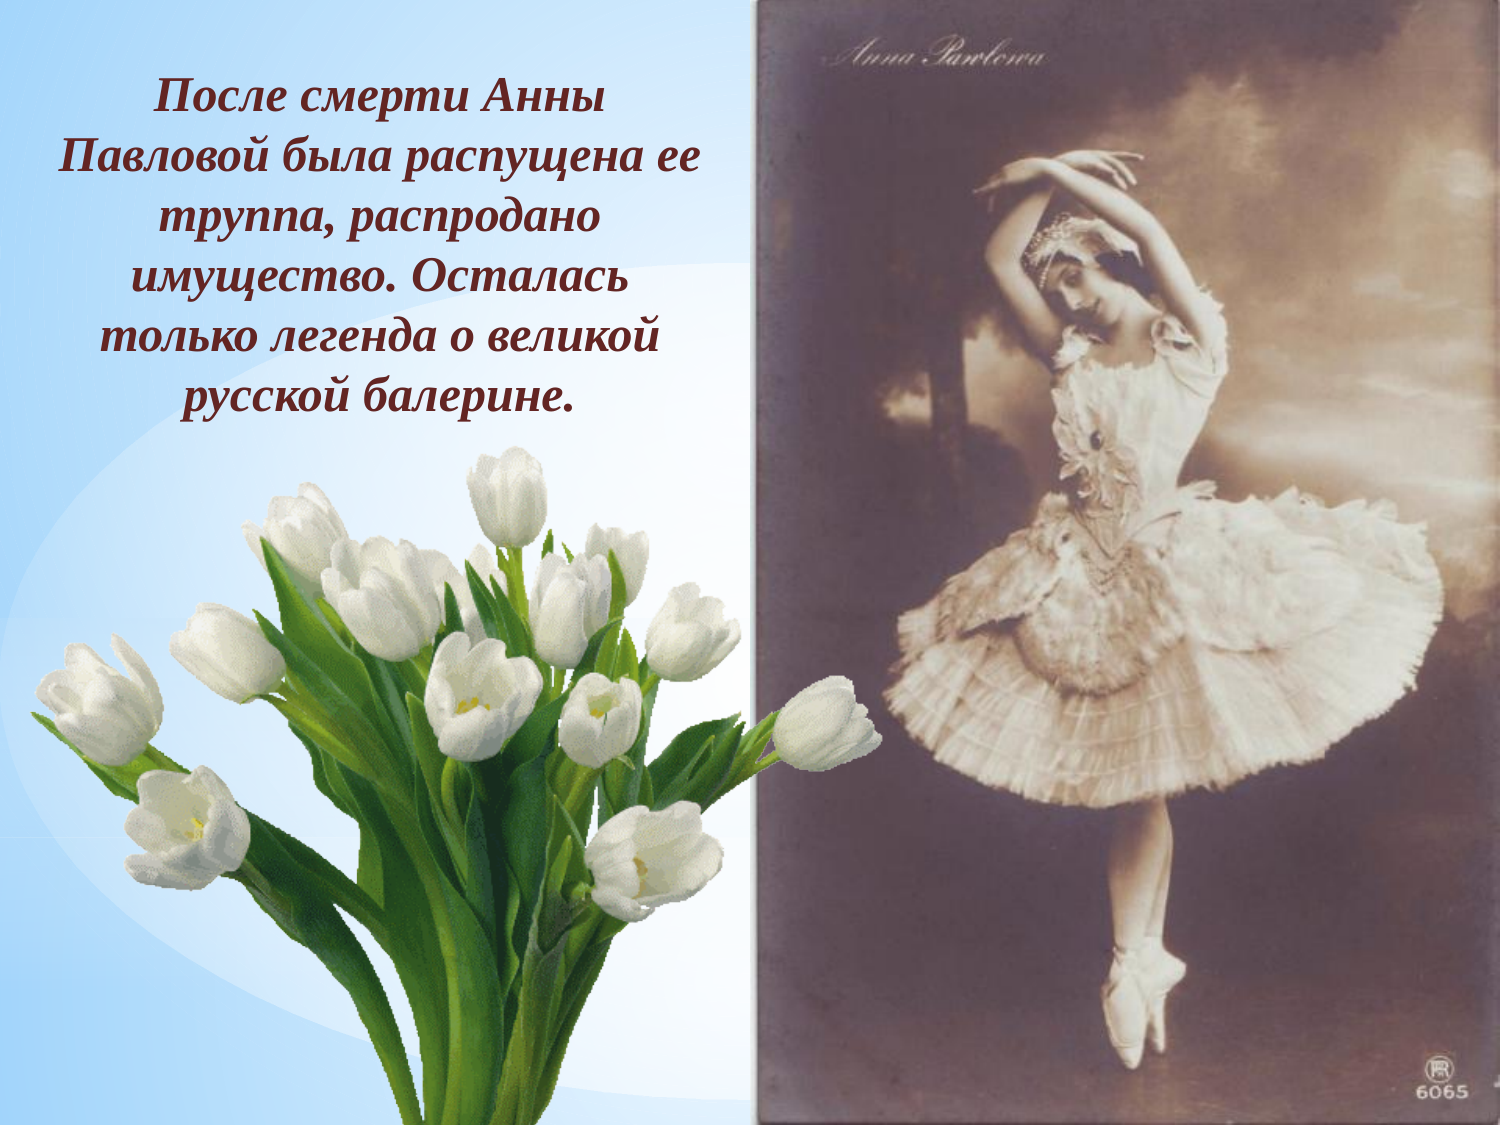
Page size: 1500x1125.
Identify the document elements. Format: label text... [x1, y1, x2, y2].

text_box После смерти Анны Павловой была распущена ее труппа, распродано имущество. Осталась только легенда о великой русской балерине. [41, 54, 719, 415]
picture [2, 0, 1500, 1125]
